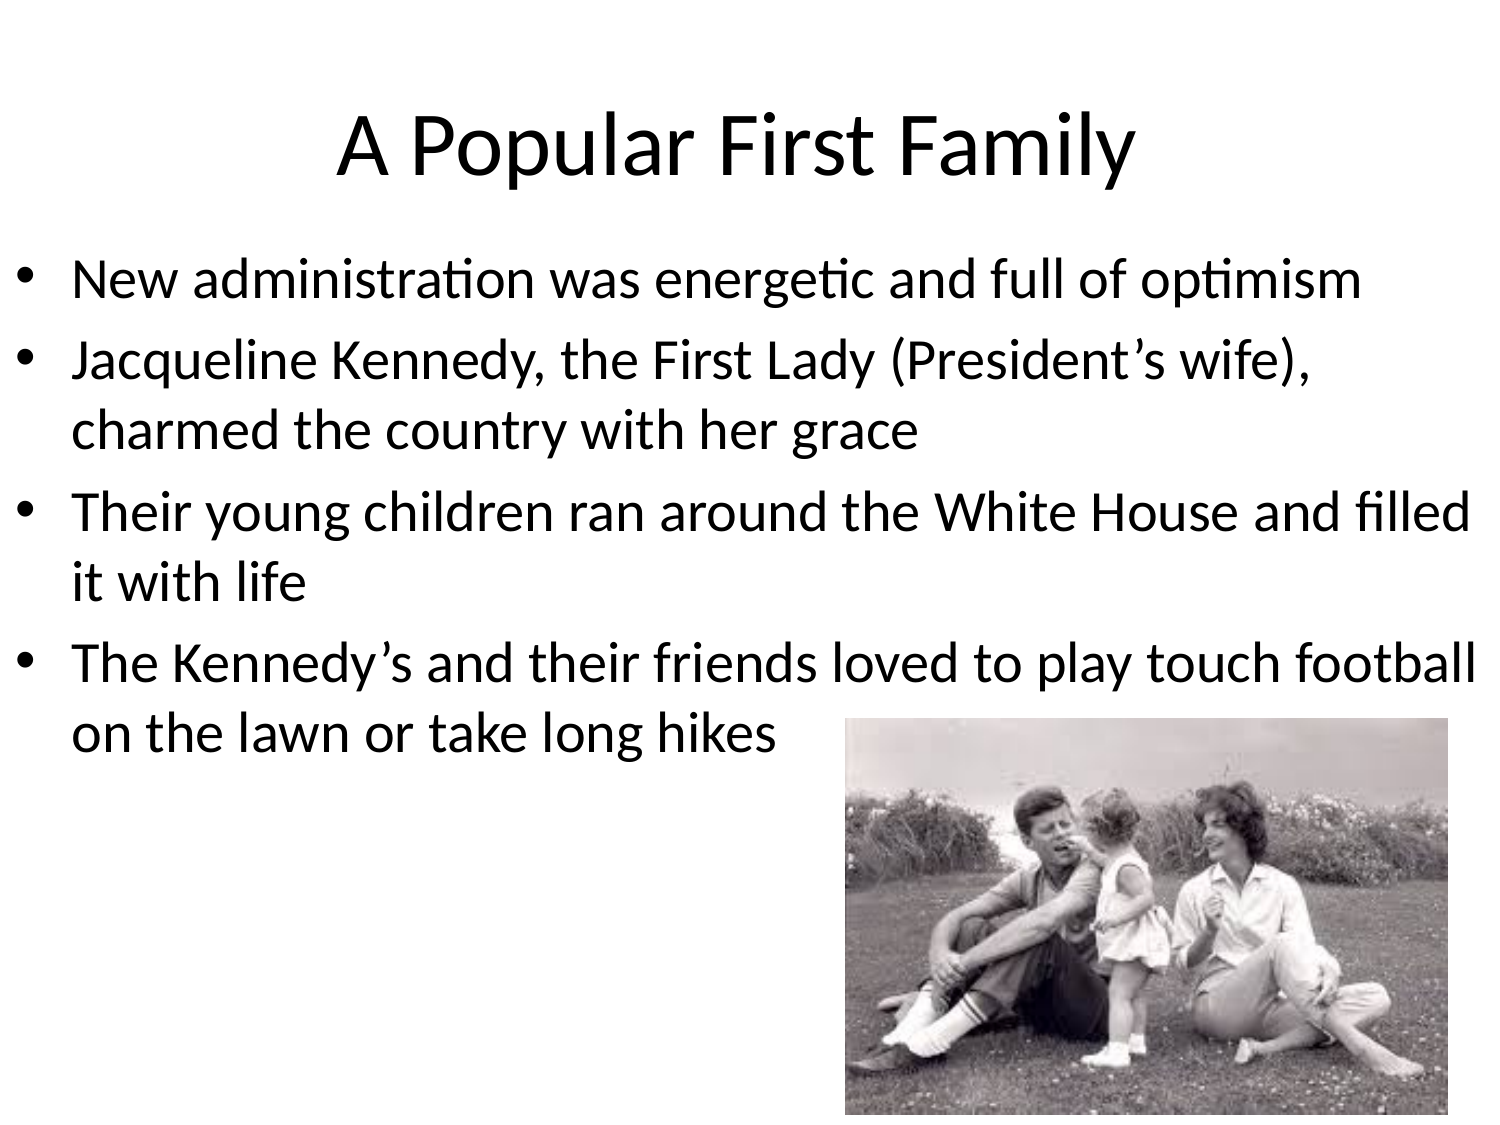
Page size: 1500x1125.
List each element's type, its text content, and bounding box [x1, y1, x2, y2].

title A Popular First Family [0, 45, 1500, 232]
picture [845, 718, 1448, 1116]
list New administration was energetic and full of optimism Jacqueline Kennedy, the First Lady (President’s wife), charmed the country with her grace Their young children ran around the White House and filled it with life The Kennedy’s and their friends loved to play touch football on the lawn or take long hikes [0, 232, 1500, 1125]
